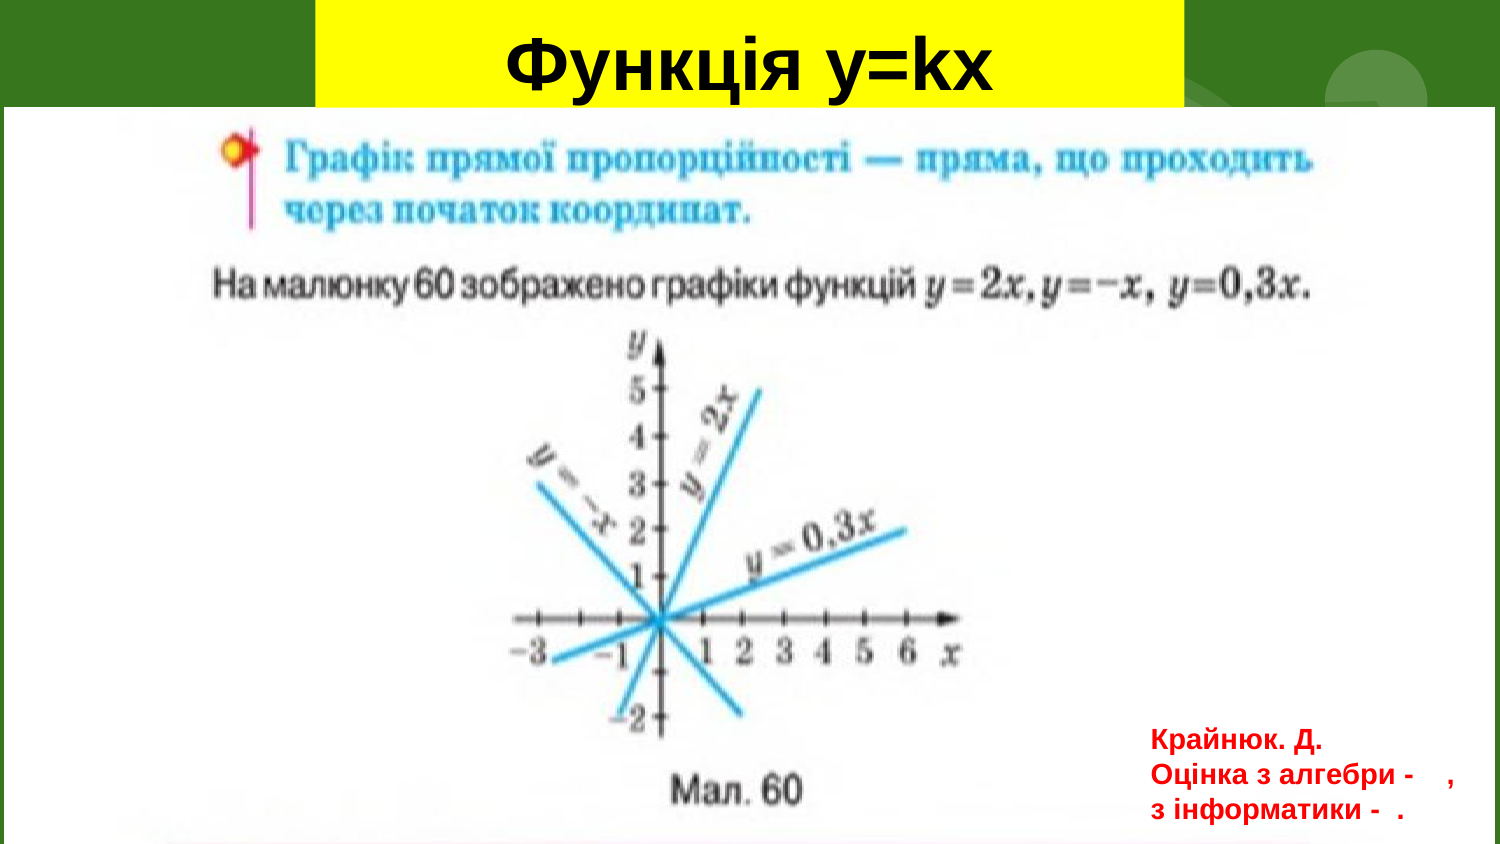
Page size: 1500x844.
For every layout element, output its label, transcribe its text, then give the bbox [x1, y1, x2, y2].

picture [4, 107, 1496, 844]
text_box Функція y=kx [315, 0, 1185, 106]
